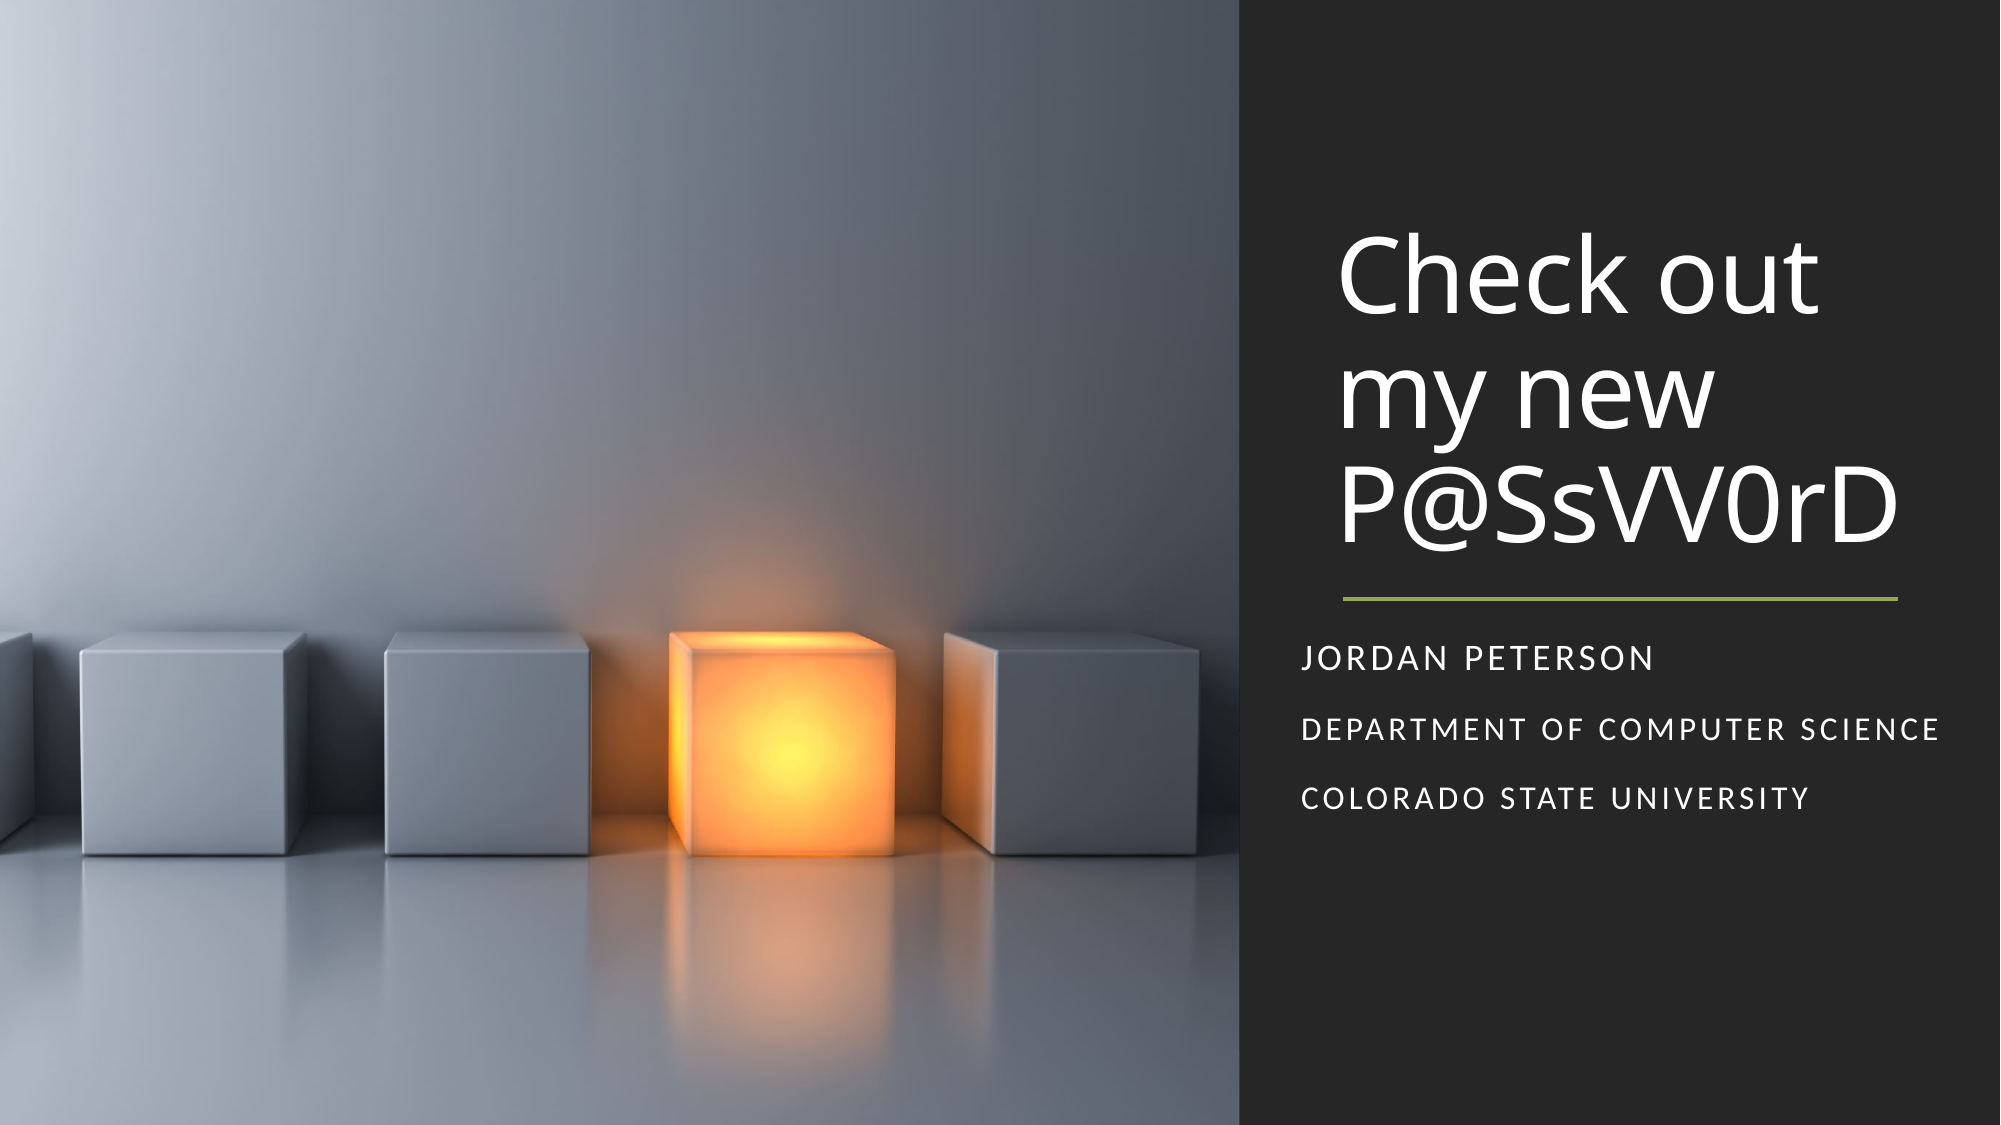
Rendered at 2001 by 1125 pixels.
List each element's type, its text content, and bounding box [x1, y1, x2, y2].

text_box [1245, 0, 2000, 1125]
title Check out my new P@SsVV0rD [1320, 104, 1921, 573]
picture [0, 0, 1241, 1125]
subtitle Jordan Peterson Department of Computer Science Colorado State University [1286, 625, 1963, 888]
